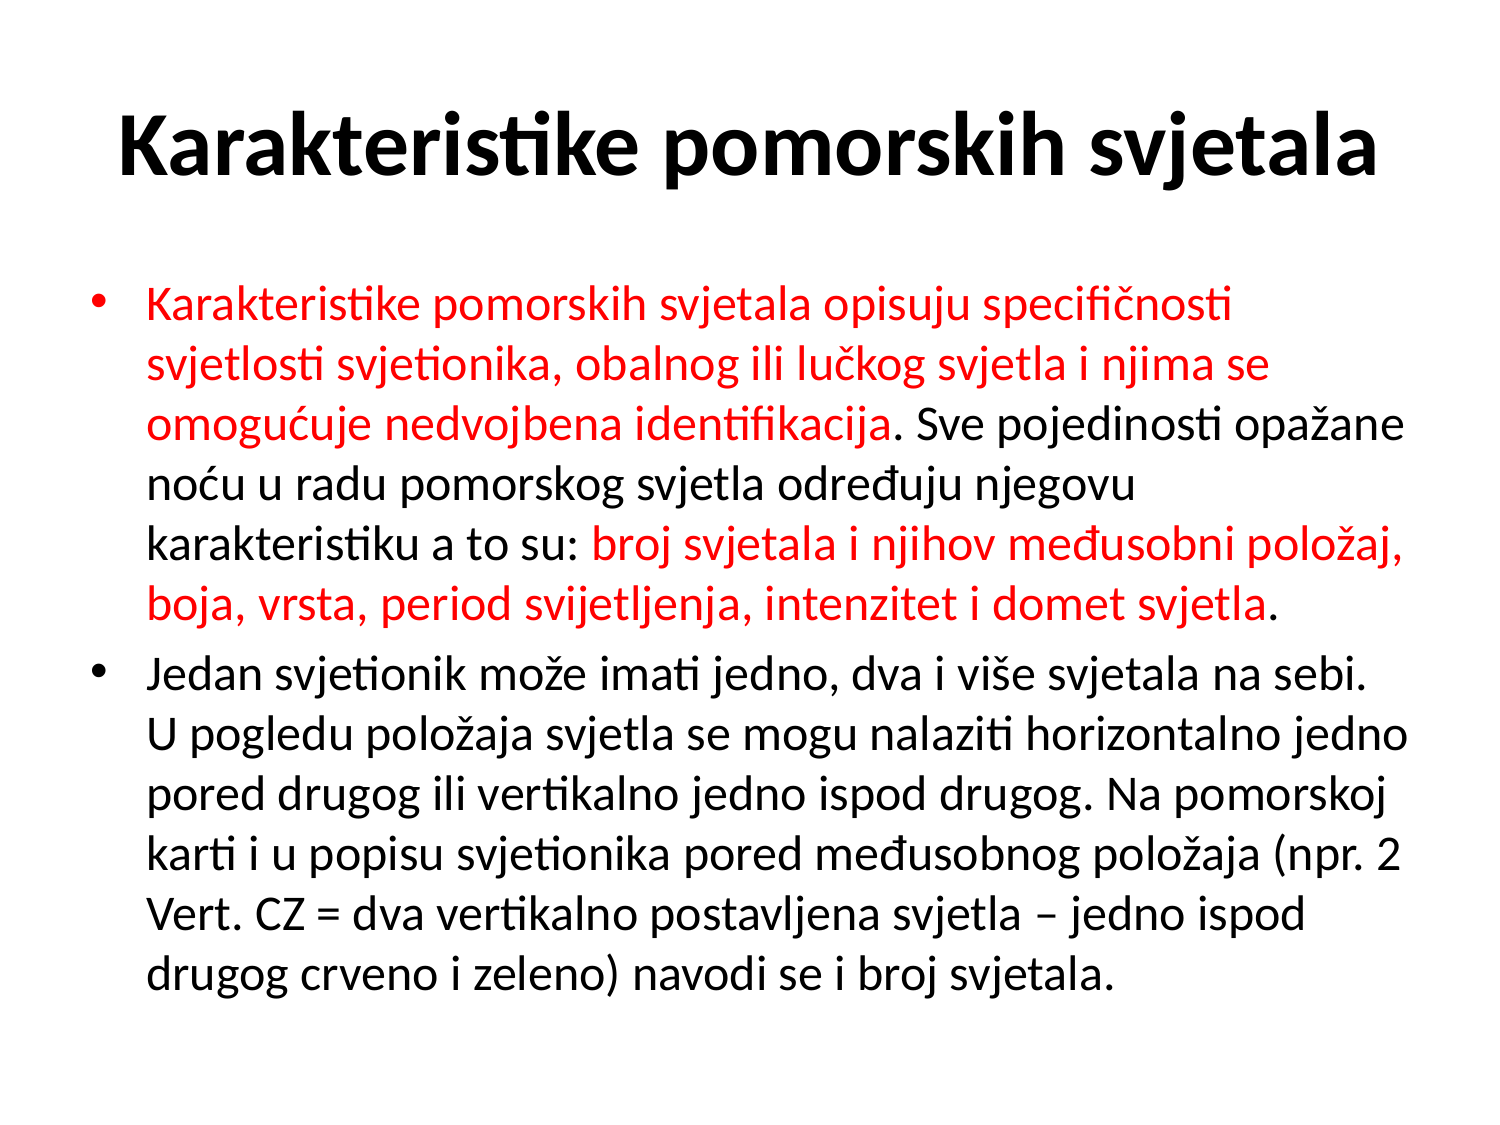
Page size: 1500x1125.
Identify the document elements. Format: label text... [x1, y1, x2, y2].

title Karakteristike pomorskih svjetala [75, 45, 1425, 233]
list Karakteristike pomorskih svjetala opisuju specifičnosti svjetlosti svjetionika, obalnog ili lučkog svjetla i njima se omogućuje nedvojbena identifikacija. Sve pojedinosti opažane noću u radu pomorskog svjetla određuju njegovu karakteristiku a to su: broj svjetala i njihov međusobni položaj, boja, vrsta, period svijetljenja, intenzitet i domet svjetla. Jedan svjetionik može imati jedno, dva i više svjetala na sebi. U pogledu položaja svjetla se mogu nalaziti horizontalno jedno pored drugog ili vertikalno jedno ispod drugog. Na pomorskoj karti i u popisu svjetionika pored međusobnog položaja (npr. 2 Vert. CZ = dva vertikalno postavljena svjetla – jedno ispod drugog crveno i zeleno) navodi se i broj svjetala. [75, 262, 1425, 1059]
